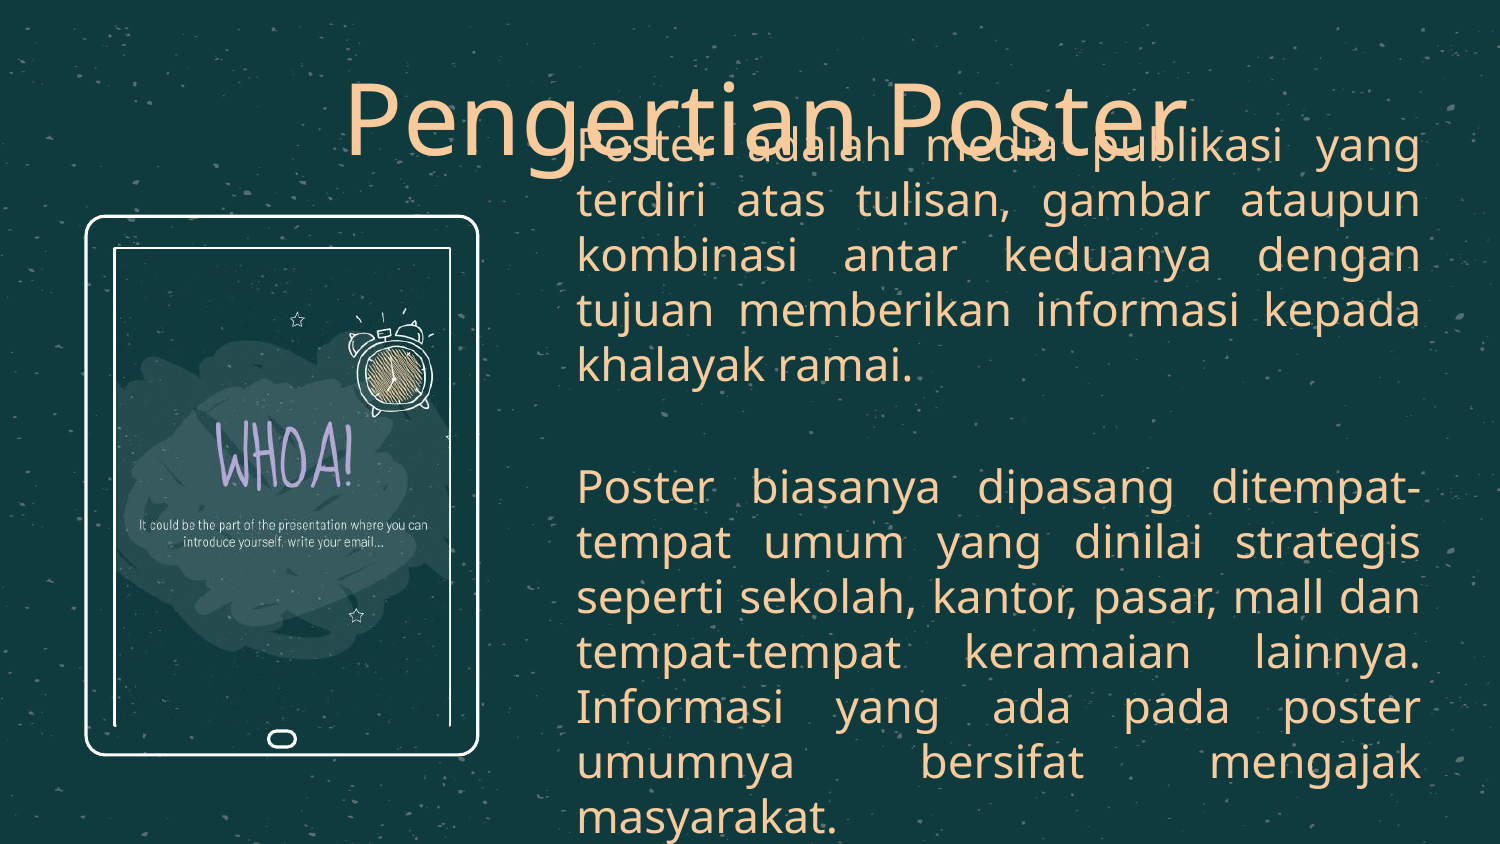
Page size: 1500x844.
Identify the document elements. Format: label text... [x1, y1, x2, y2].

title Pengertian Poster [281, 55, 1250, 184]
subtitle Poster adalah media publikasi yang terdiri atas tulisan, gambar ataupun kombinasi antar keduanya dengan tujuan memberikan informasi kepada khalayak ramai. Poster biasanya dipasang ditempat-tempat umum yang dinilai strategis seperti sekolah, kantor, pasar, mall dan tempat-tempat keramaian lainnya. Informasi yang ada pada poster umumnya bersifat mengajak masyarakat. [576, 203, 1422, 755]
picture [0, 0, 1500, 844]
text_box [85, 215, 479, 756]
